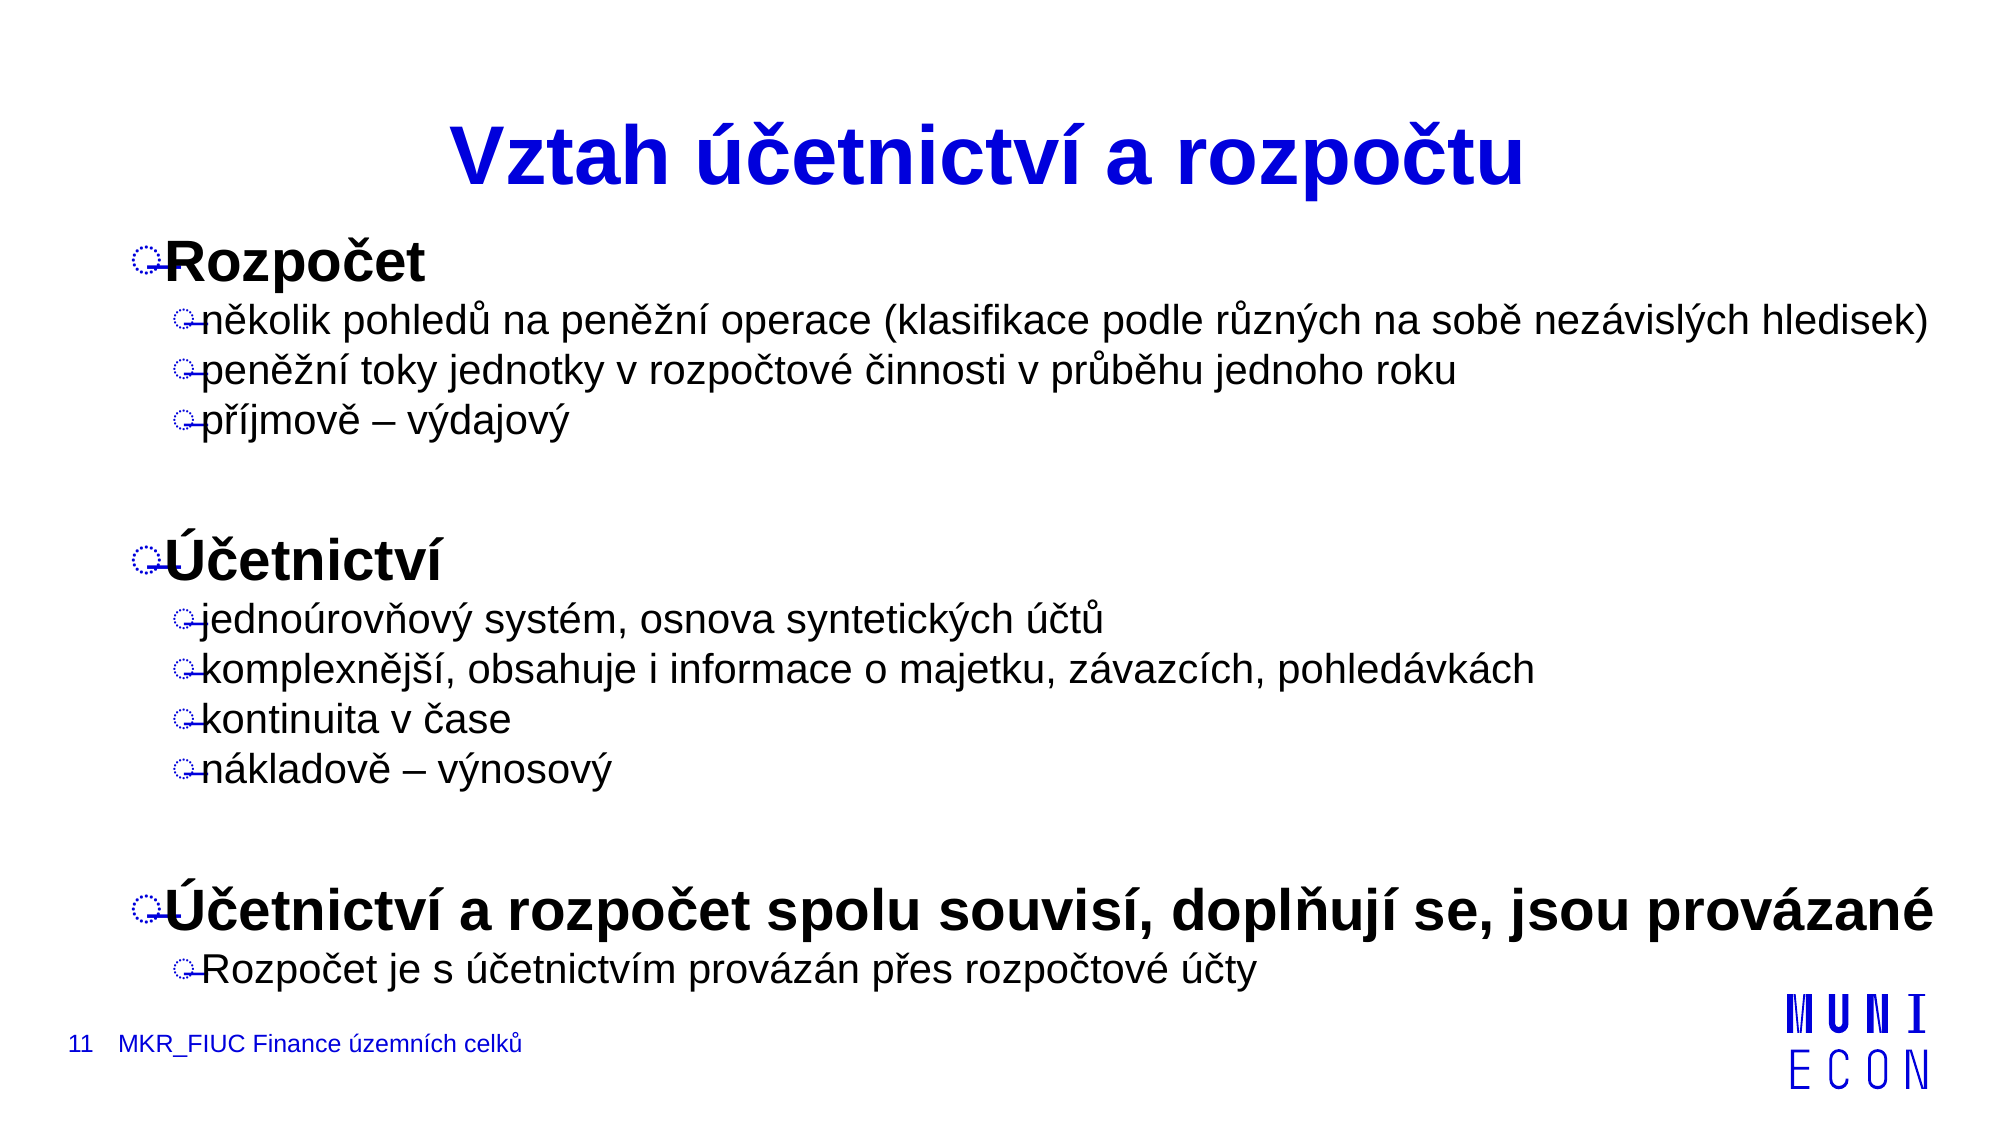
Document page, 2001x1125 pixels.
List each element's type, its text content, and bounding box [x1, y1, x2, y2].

title Vztah účetnictví a rozpočtu [118, 118, 1883, 155]
footer MKR_FIUC Finance územních celků [118, 1021, 1418, 1063]
list Rozpočet několik pohledů na peněžní operace (klasifikace podle různých na sobě nezávislých hledisek) peněžní toky jednotky v rozpočtové činnosti v průběhu jednoho roku příjmově – výdajový Účetnictví jednoúrovňový systém, osnova syntetických účtů komplexnější, obsahuje i informace o majetku, závazcích, pohledávkách kontinuita v čase nákladově – výnosový Účetnictví a rozpočet spolu souvisí, doplňují se, jsou provázané Rozpočet je s účetnictvím provázán přes rozpočtové účty [118, 155, 1944, 906]
slide_number 11 [67, 1021, 110, 1063]
